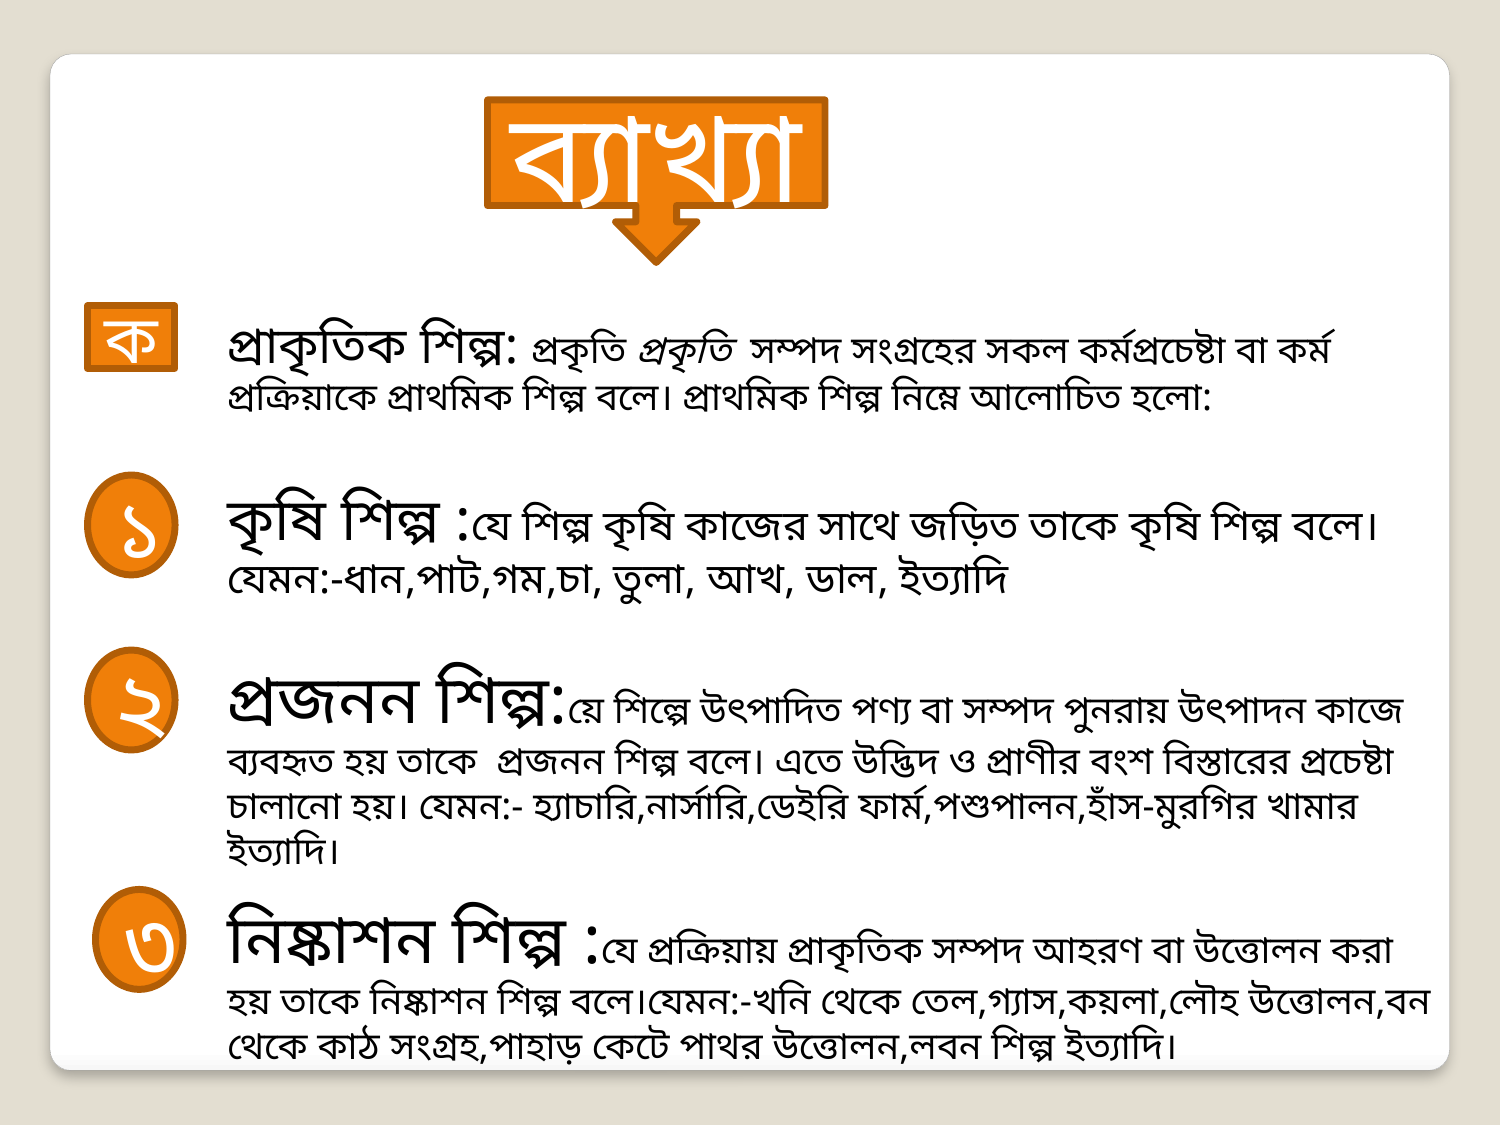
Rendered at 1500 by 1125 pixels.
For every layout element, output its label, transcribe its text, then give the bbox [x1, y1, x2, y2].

text_box কৃষি শিল্প :যে শিল্প কৃষি কাজের সাথে জড়িত তাকে কৃষি শিল্প বলে। যেমন:-ধান,পাট,গম,চা, তুলা, আখ, ডাল, ইত্যাদি [212, 474, 1450, 610]
text_box নিষ্কাশন শিল্প :যে প্রক্রিয়ায় প্রাকৃতিক সম্পদ আহরণ বা উত্তোলন করা হয় তাকে নিষ্কাশন শিল্প বলে।যেমন:-খনি থেকে তেল,গ্যাস,কয়লা,লৌহ উত্তোলন,বন থেকে কাঠ সংগ্রহ,পাহাড় কেটে পাথর উত্তোলন,লবন শিল্প ইত্যাদি। [212, 889, 1450, 1075]
text_box প্রাকৃতিক শিল্প: প্রকৃতি প্রকৃতি সম্পদ সংগ্রহের সকল কর্মপ্রচেষ্টা বা কর্ম প্রক্রিয়াকে প্রাথমিক শিল্প বলে। প্রাথমিক শিল্প নিম্নে আলোচিত হলো: [212, 305, 1450, 426]
text_box ব্যাখ্যা [484, 96, 829, 266]
text_box প্রজনন শিল্প:য়ে শিল্পে উৎপাদিত পণ্য বা সম্পদ পুনরায় উৎপাদন কাজে ব্যবহৃত হয় তাকে প্রজনন শিল্প বলে। এতে উদ্ভিদ ও প্রাণীর বংশ বিস্তারের প্রচেষ্টা চালানো হয়। যেমন:- হ্যাচারি,নার্সারি,ডেইরি ফার্ম,পশুপালন,হাঁস-মুরগির খামার ইত্যাদি। [212, 649, 1450, 880]
text_box ২ [84, 646, 179, 754]
text_box ক [84, 302, 178, 372]
text_box ৩ [92, 885, 187, 993]
text_box ১ [84, 471, 179, 579]
